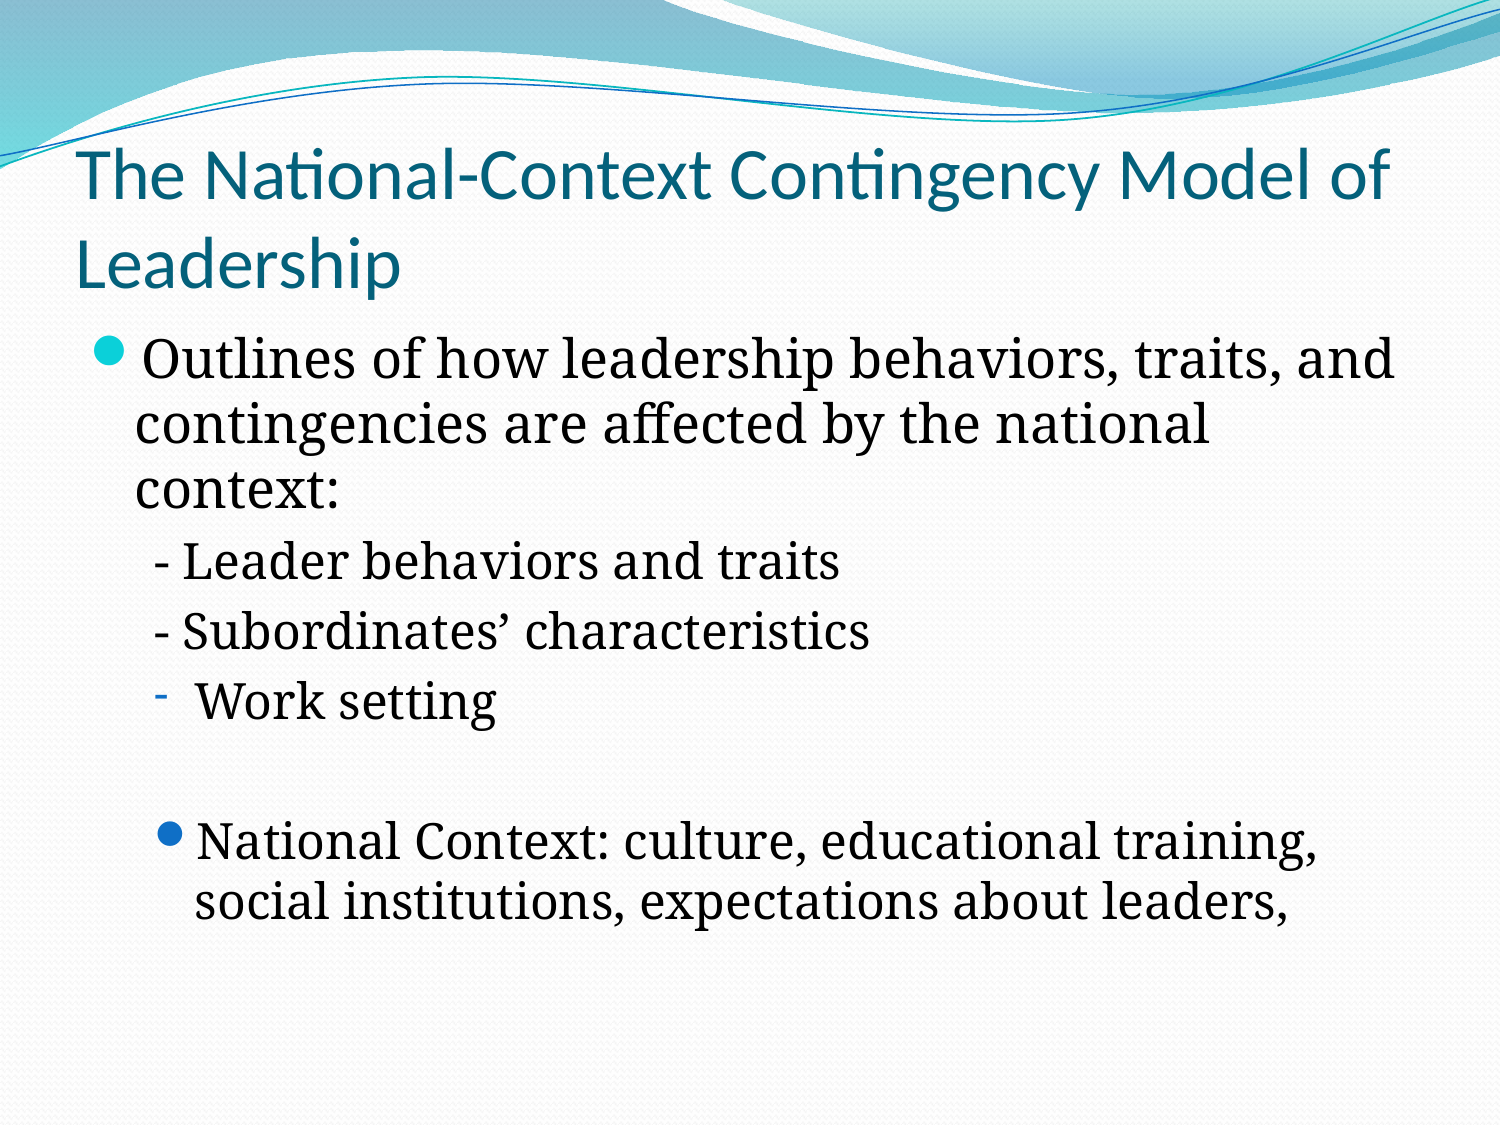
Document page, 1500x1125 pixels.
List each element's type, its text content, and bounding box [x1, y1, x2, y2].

title The National-Context Contingency Model of Leadership [75, 115, 1425, 303]
list Outlines of how leadership behaviors, traits, and contingencies are affected by the national context: - Leader behaviors and traits - Subordinates’ characteristics Work setting National Context: culture, educational training, social institutions, expectations about leaders, [75, 317, 1425, 1038]
